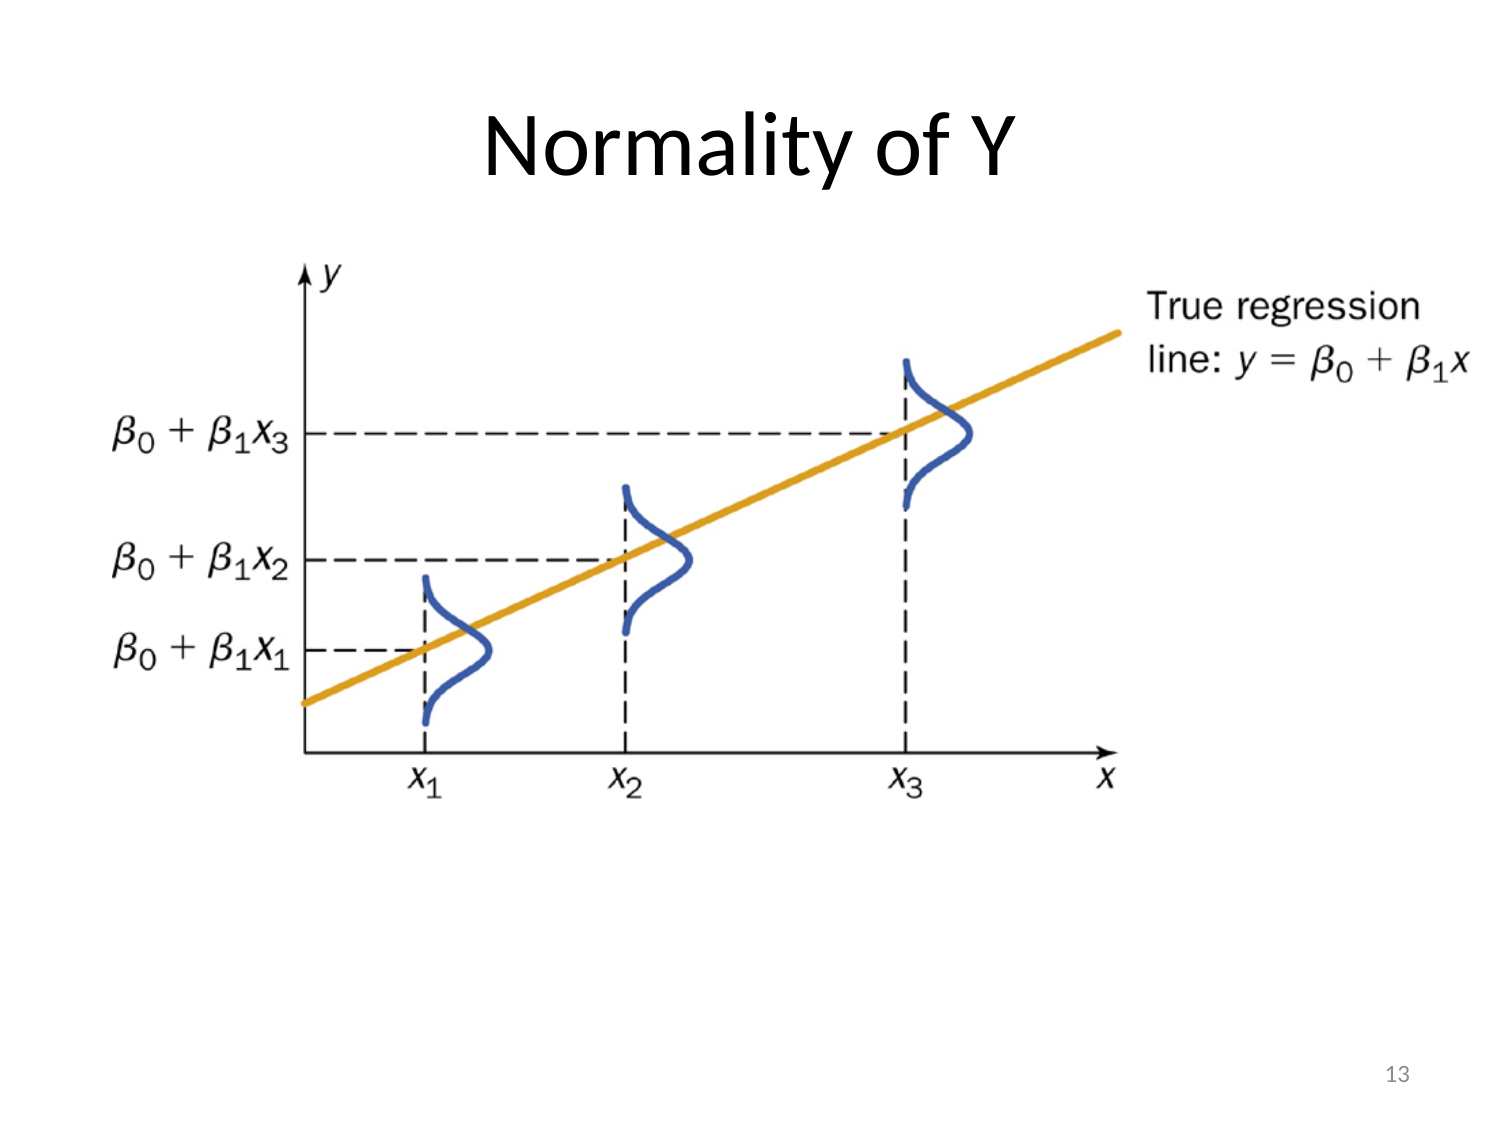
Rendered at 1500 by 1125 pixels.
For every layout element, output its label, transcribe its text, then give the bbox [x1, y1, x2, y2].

picture [112, 262, 1470, 801]
slide_number 13 [1074, 1042, 1425, 1103]
title Normality of Y [75, 45, 1425, 233]
